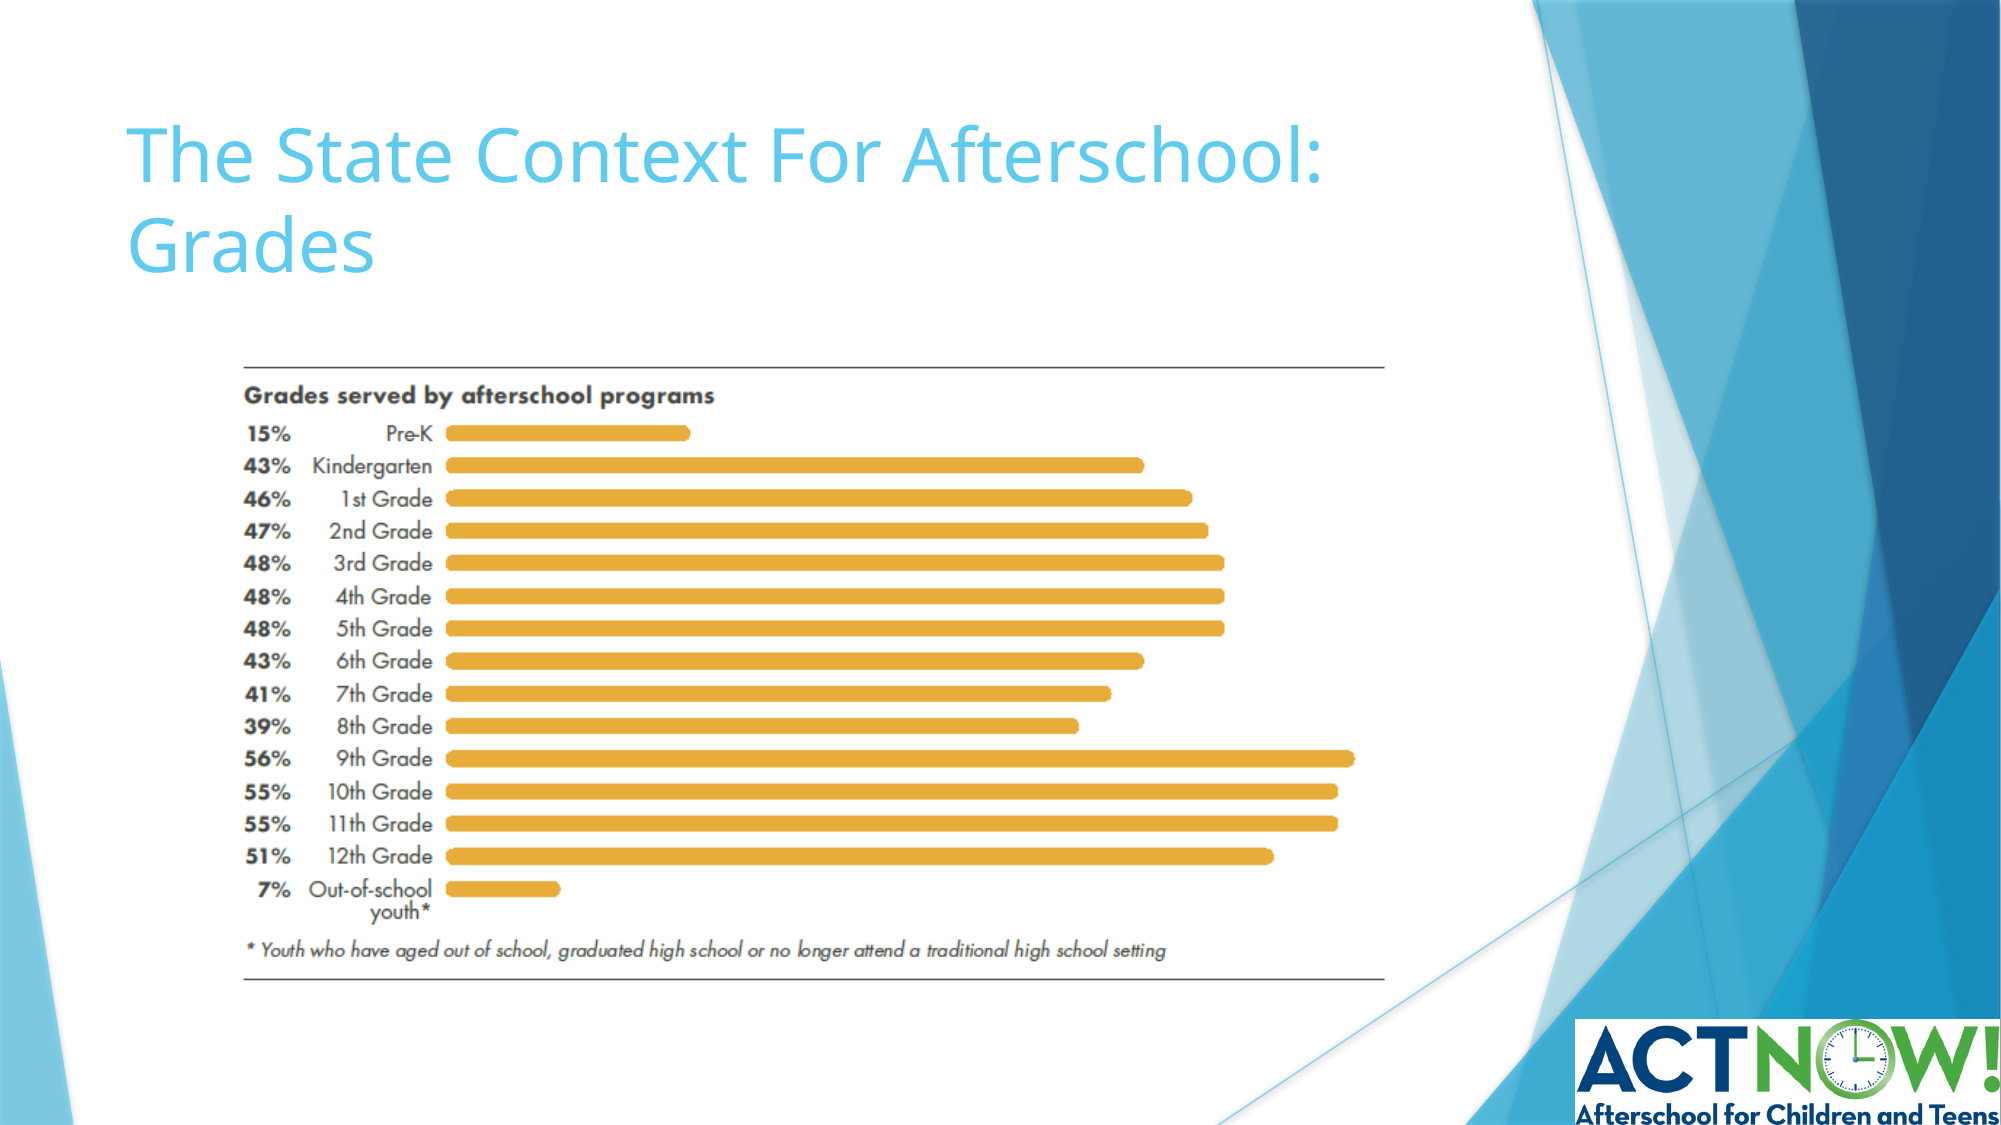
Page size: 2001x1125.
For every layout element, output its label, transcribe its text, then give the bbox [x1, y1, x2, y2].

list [221, 353, 1411, 992]
title The State Context For Afterschool: Grades [111, 99, 1522, 317]
picture [1574, 1018, 2000, 1125]
